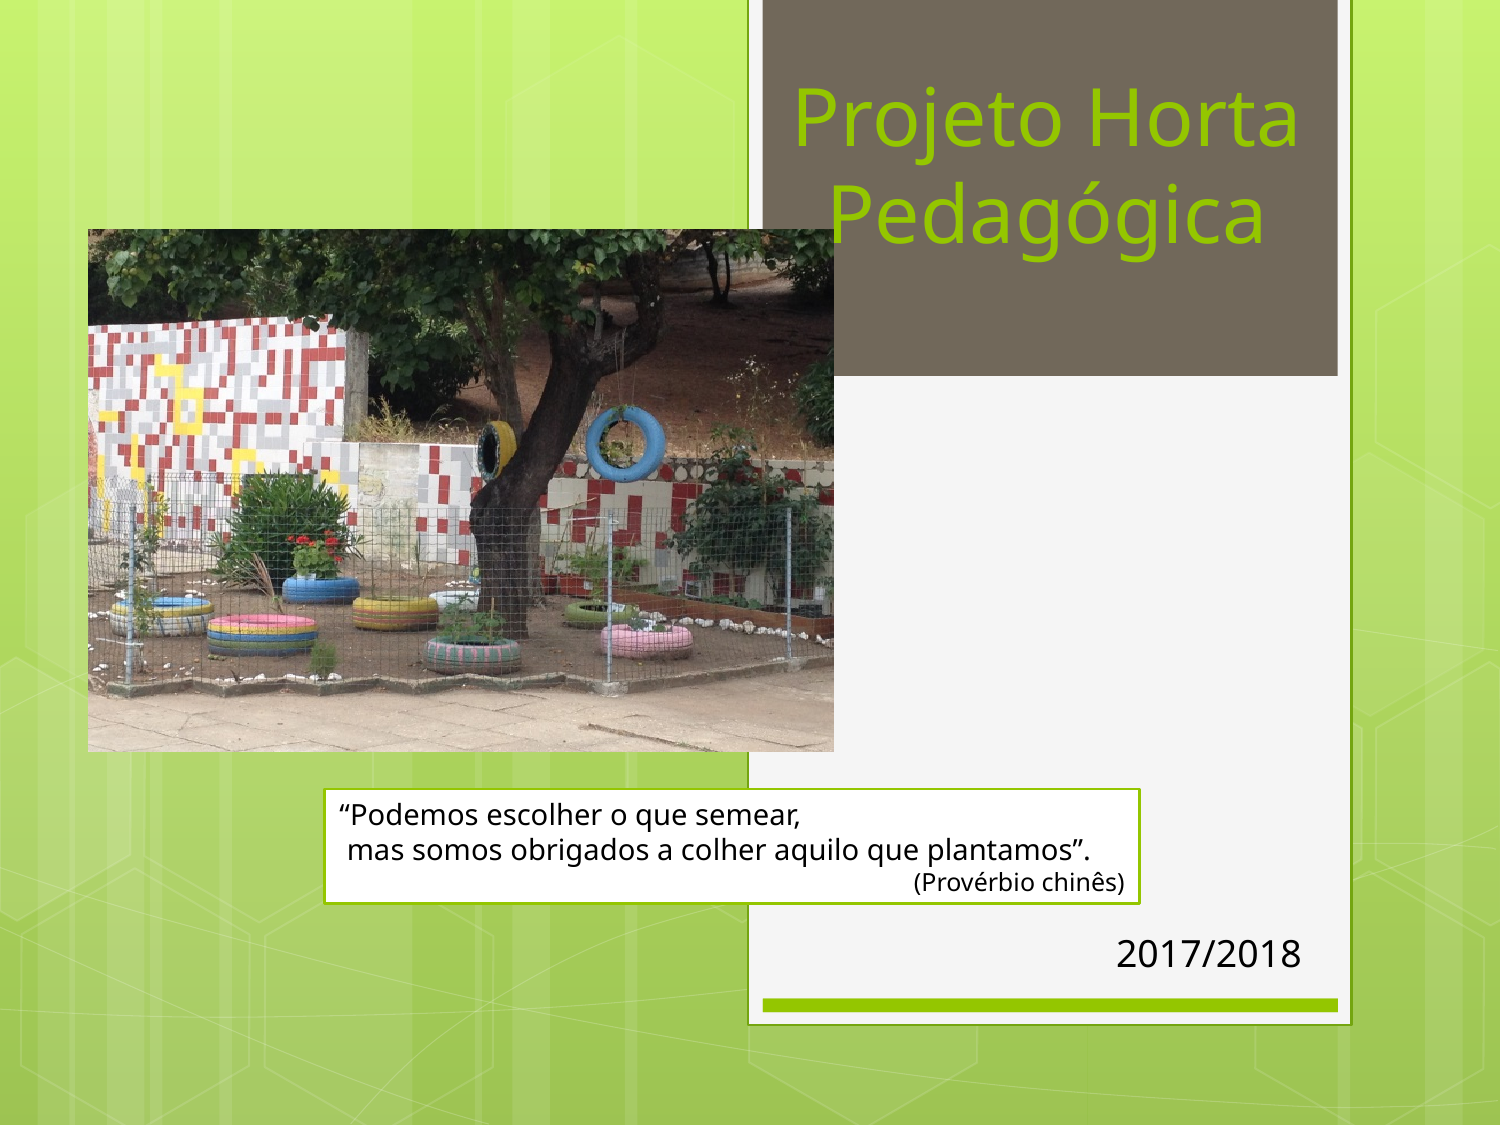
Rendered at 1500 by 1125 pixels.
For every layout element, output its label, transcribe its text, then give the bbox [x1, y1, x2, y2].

title Projeto Horta Pedagógica [773, 54, 1320, 339]
picture [88, 229, 835, 752]
text_box 2017/2018 [1101, 923, 1320, 983]
text_box “Podemos escolher o que semear, mas somos obrigados a colher aquilo que plantamos”. (Provérbio chinês) [323, 788, 1141, 905]
